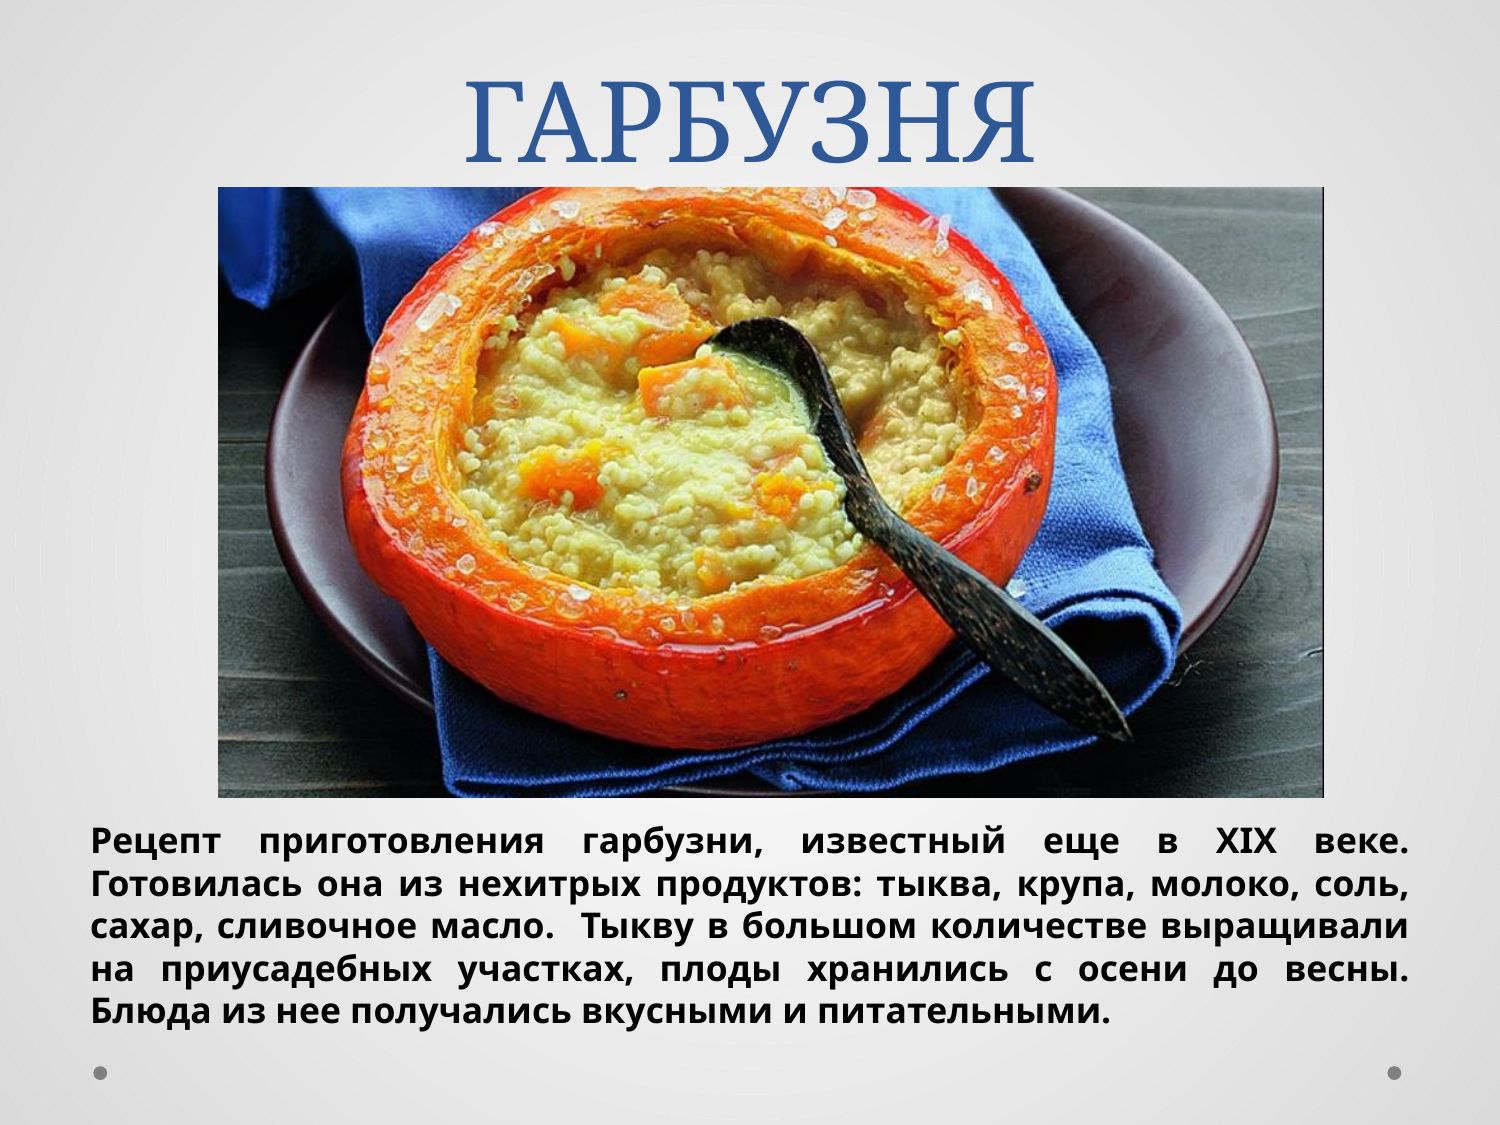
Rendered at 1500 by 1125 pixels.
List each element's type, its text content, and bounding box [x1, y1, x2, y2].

list Рецепт приготовления гарбузни, известный еще в XIX веке. Готовилась она из нехитрых продуктов: тыква, крупа, молоко, соль, сахар, сливочное масло. Тыкву в большом количестве выращивали на приусадебных участках, плоды хранились с осени до весны. Блюда из нее получались вкусными и питательными. [75, 810, 1425, 1071]
title ГАРБУЗНЯ (Поныровский район) [75, 78, 1425, 263]
picture [218, 187, 1324, 798]
